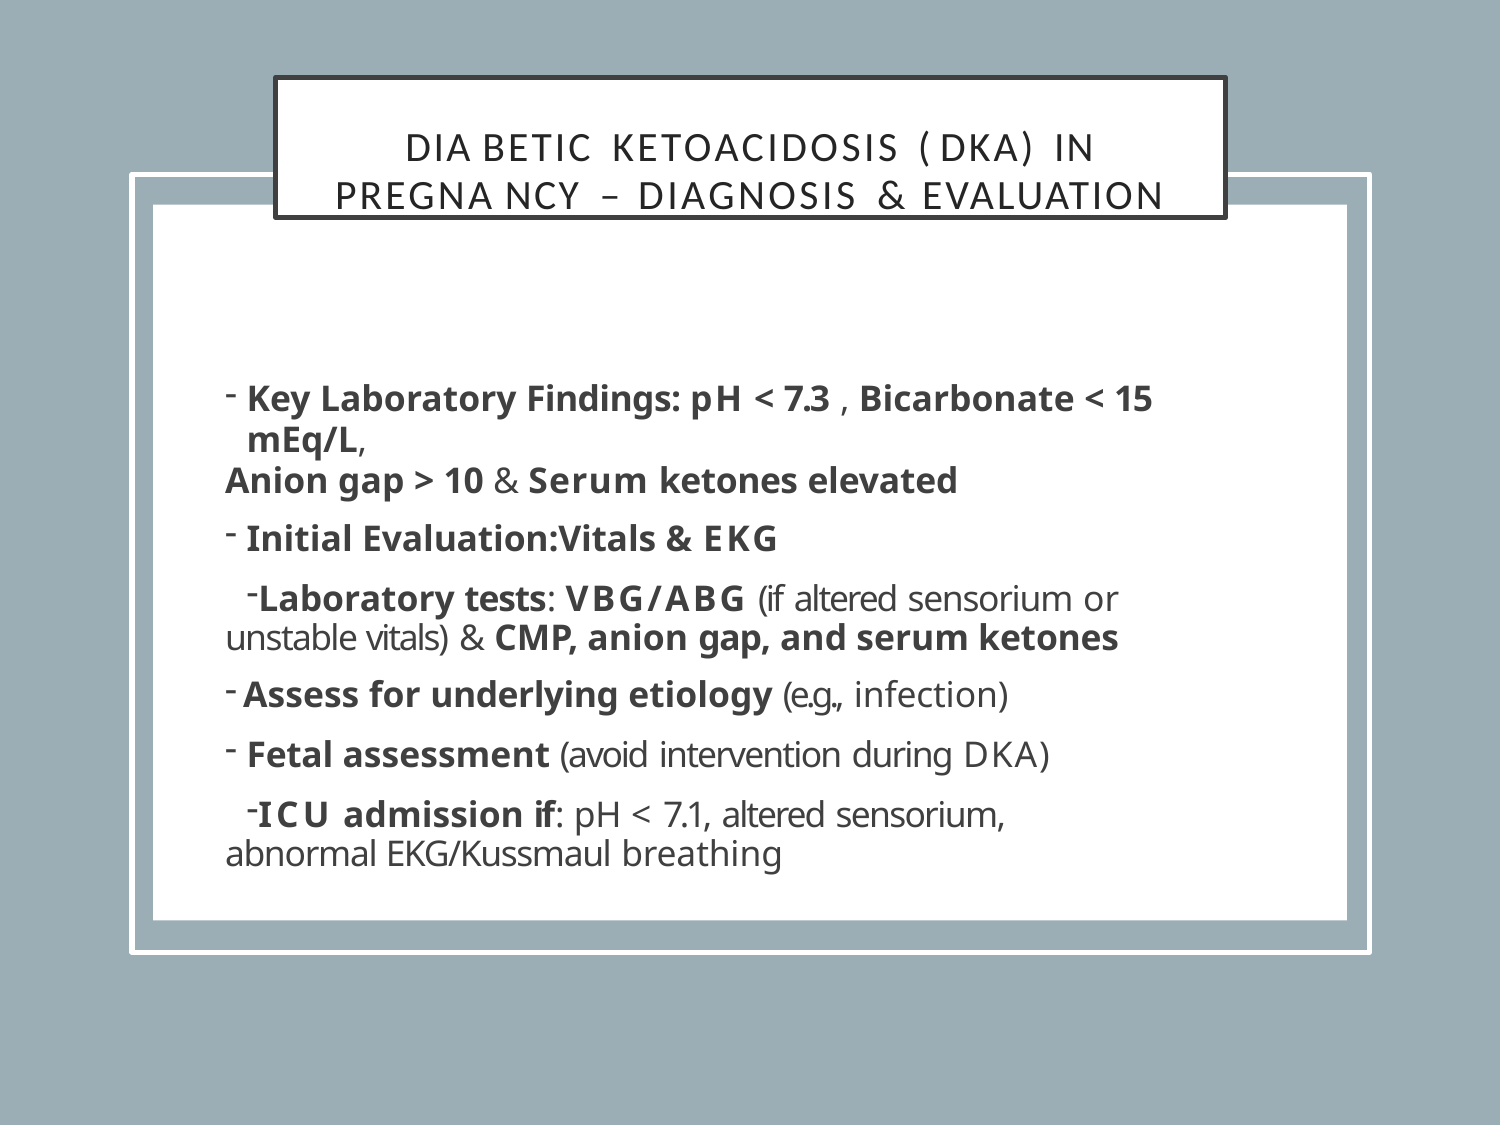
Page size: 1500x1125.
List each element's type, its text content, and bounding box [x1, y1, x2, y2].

text_box Key Laboratory Findings: pH < 7.3 , Bicarbonate < 15 mEq/L, Anion gap > 10 & Serum ketones elevated Initial Evaluation:Vitals & EKG Laboratory tests: VBG/ABG (if altered sensorium or unstable vitals) & CMP, anion gap, and serum ketones Assess for underlying etiology (e.g., infection) Fetal assessment (avoid intervention during DKA) ICU admission if: pH < 7.1, altered sensorium, abnormal EKG/Kussmaul breathing [222, 375, 1241, 874]
text_box DIA BETIC KETOACIDOSIS ( DKA) IN PREGNA NCY – DIAGNOSIS & EVALUATION [275, 77, 1226, 218]
